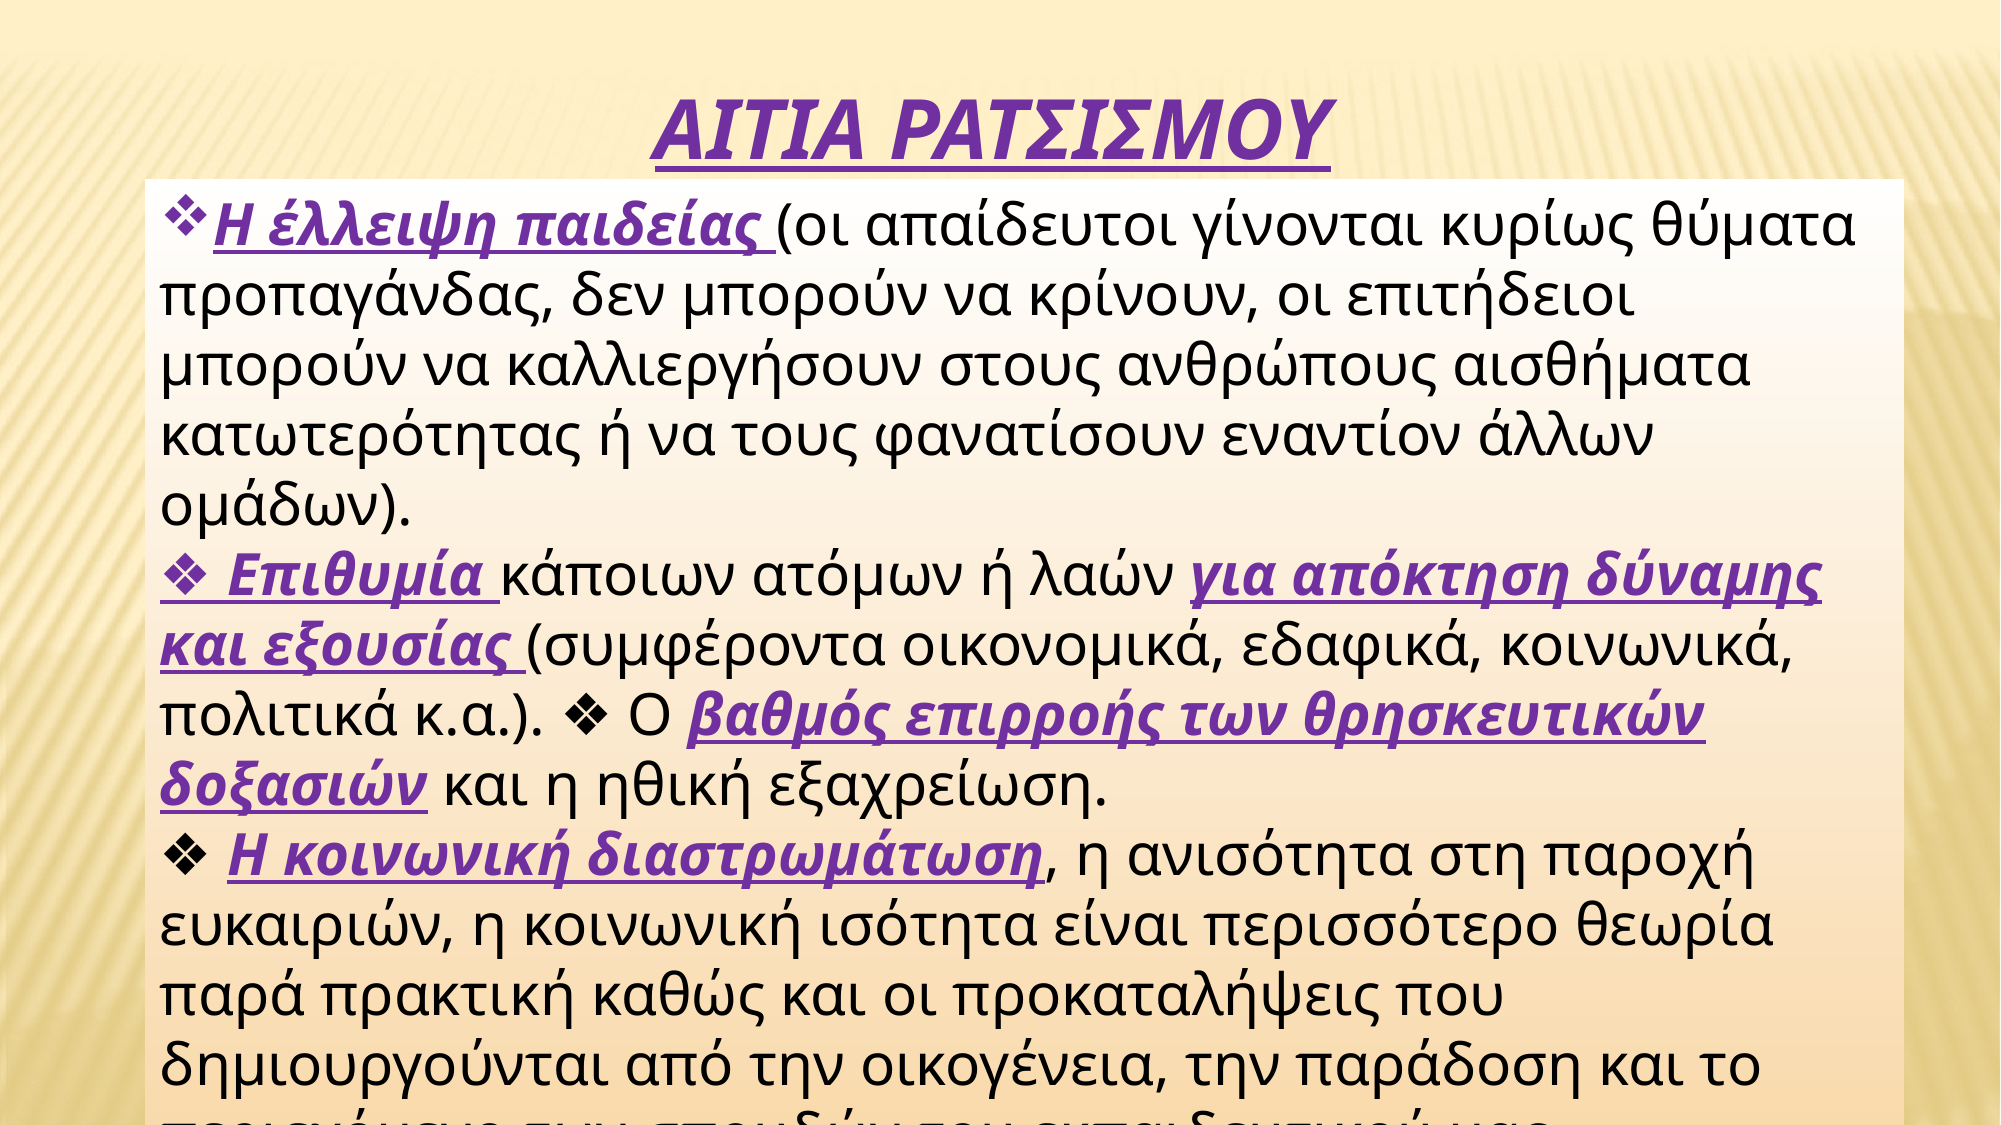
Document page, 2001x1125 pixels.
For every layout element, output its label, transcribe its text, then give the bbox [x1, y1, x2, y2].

text_box Η έλλειψη παιδείας (οι απαίδευτοι γίνονται κυρίως θύματα προπαγάνδας, δεν μπορούν να κρίνουν, οι επιτήδειοι μπορούν να καλλιεργήσουν στους ανθρώπους αισθήματα κατωτερότητας ή να τους φανατίσουν εναντίον άλλων ομάδων). ❖ Επιθυμία κάποιων ατόμων ή λαών για απόκτηση δύναμης και εξουσίας (συμφέροντα οικονομικά, εδαφικά, κοινωνικά, πολιτικά κ.α.). ❖ Ο βαθμός επιρροής των θρησκευτικών δοξασιών και η ηθική εξαχρείωση. ❖ Η κοινωνική διαστρωμάτωση, η ανισότητα στη παροχή ευκαιριών, η κοινωνική ισότητα είναι περισσότερο θεωρία παρά πρακτική καθώς και οι προκαταλήψεις που δημιουργούνται από την οικογένεια, την παράδοση και το περιεχόμενο των σπουδών του εκπαιδευτικού μας συστήματος. [145, 179, 1904, 1125]
text_box ΑΙΤΙΑ ΡΑΤΣΙΣΜΟΥ [250, 69, 1736, 185]
